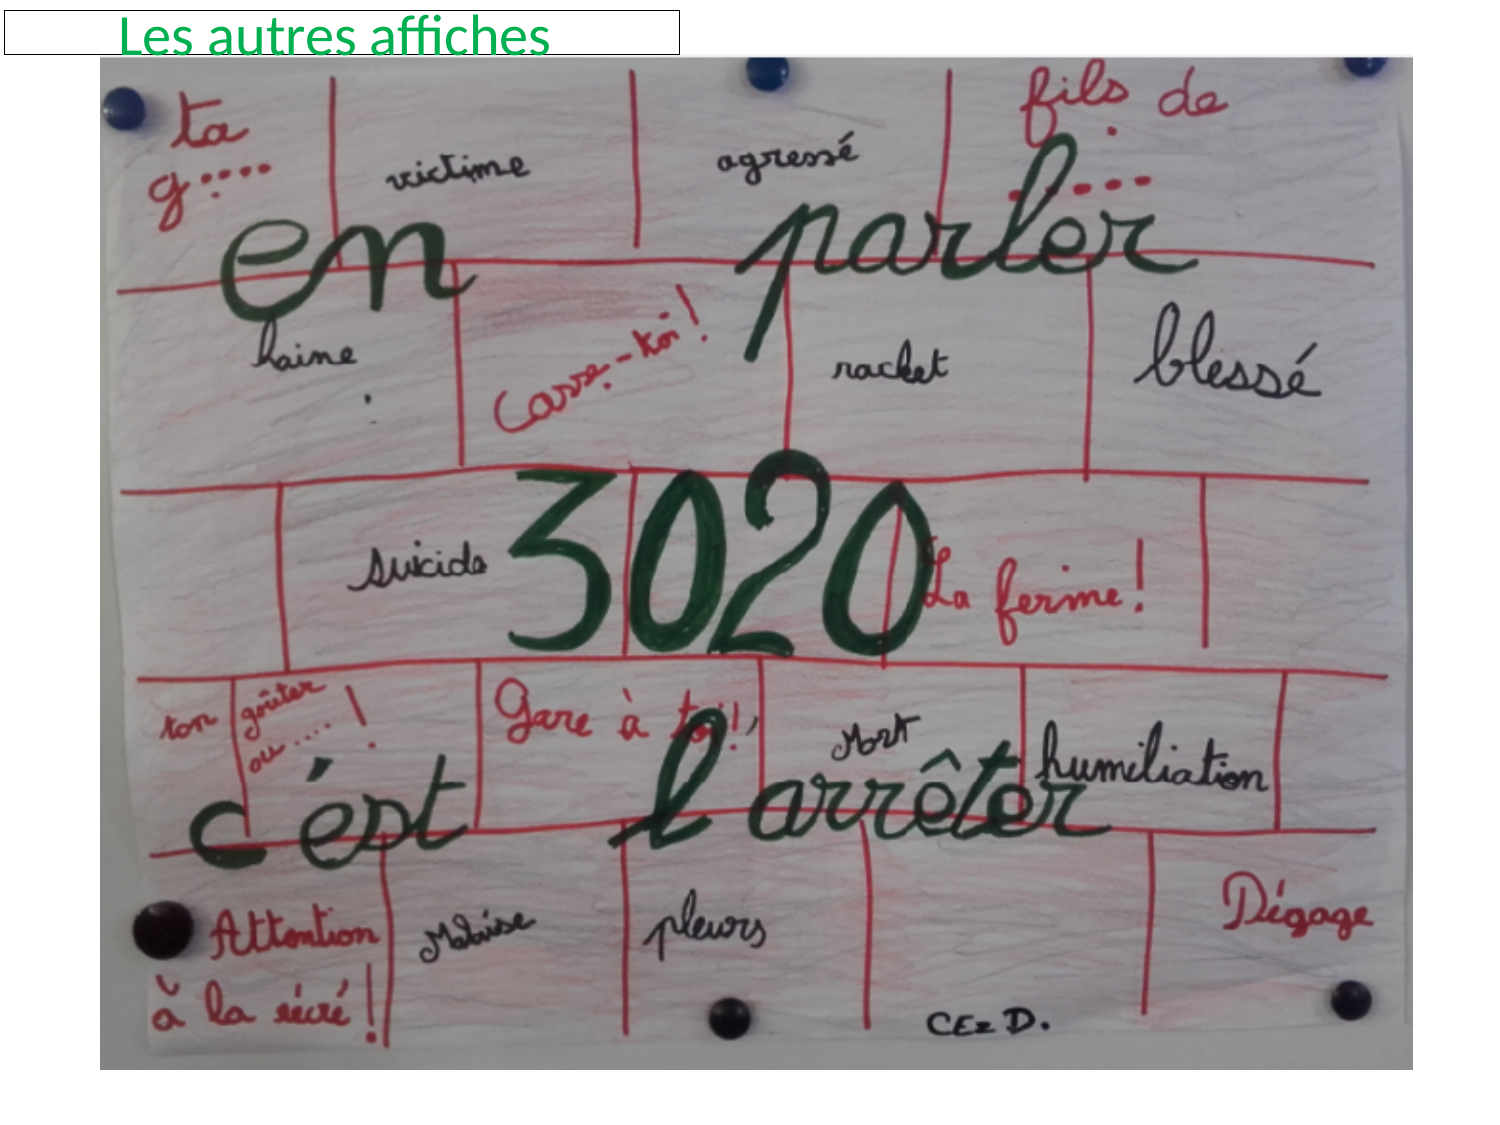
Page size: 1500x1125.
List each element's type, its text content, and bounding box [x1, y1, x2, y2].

picture [100, 54, 1413, 1071]
text_box Les autres affiches [4, 10, 680, 55]
